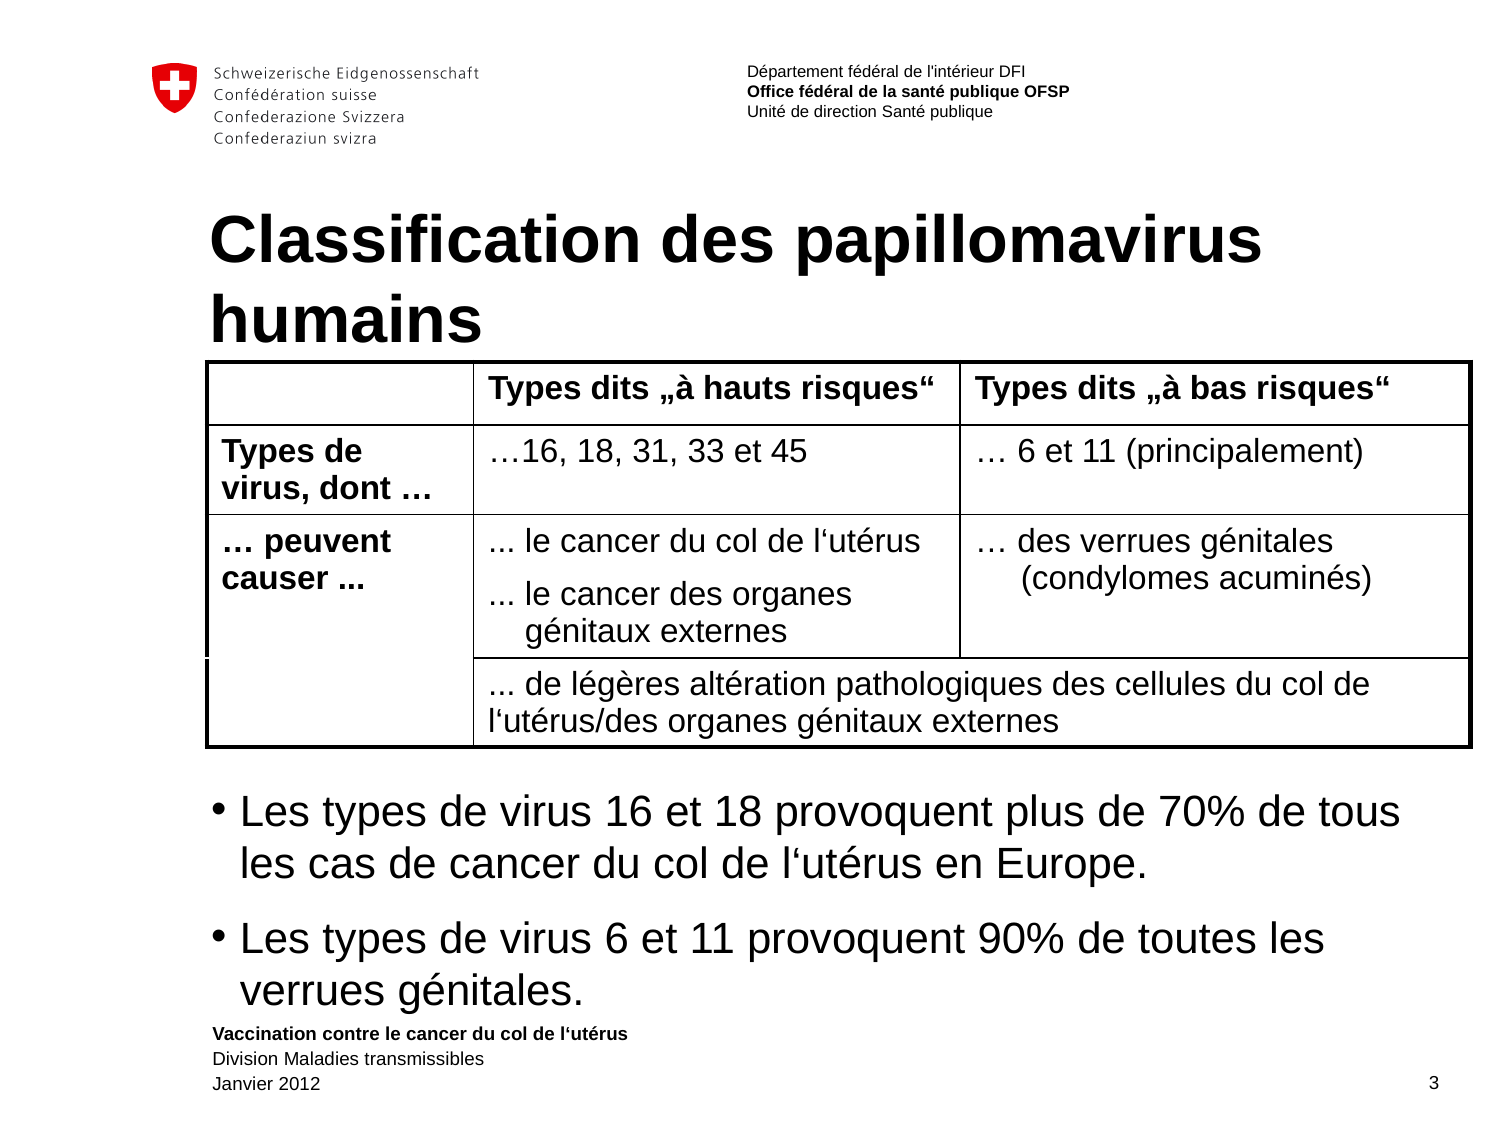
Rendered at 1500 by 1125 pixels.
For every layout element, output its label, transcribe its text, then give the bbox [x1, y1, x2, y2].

table_cell Types de virus, dont … [209, 426, 473, 514]
table_header Types dits „à hauts risques“ [474, 366, 959, 424]
table_cell … peuvent causer ... [209, 515, 473, 657]
table_cell …16, 18, 31, 33 et 45 [474, 426, 959, 514]
table_cell [209, 659, 473, 745]
table_cell … 6 et 11 (principalement) [961, 426, 1468, 514]
list Les types de virus 16 et 18 provoquent plus de 70% de tous les cas de cancer du col de l‘utérus en Europe. Les types de virus 6 et 11 provoquent 90% de toutes les verrues génitales. [195, 774, 1442, 1125]
picture [152, 63, 480, 147]
title Classification des papillomavirus humains [194, 188, 1442, 366]
table_header [209, 366, 473, 424]
table_cell ... de légères altération pathologiques des cellules du col de l‘utérus/des organes génitaux externes [474, 659, 1468, 745]
table_cell … des verrues génitales (condylomes acuminés) [961, 515, 1468, 657]
table_cell ... le cancer du col de l‘utérus ... le cancer des organes génitaux externes [474, 515, 959, 657]
table_header Types dits „à bas risques“ [961, 364, 1468, 424]
slide_number 3 [1104, 1060, 1455, 1125]
